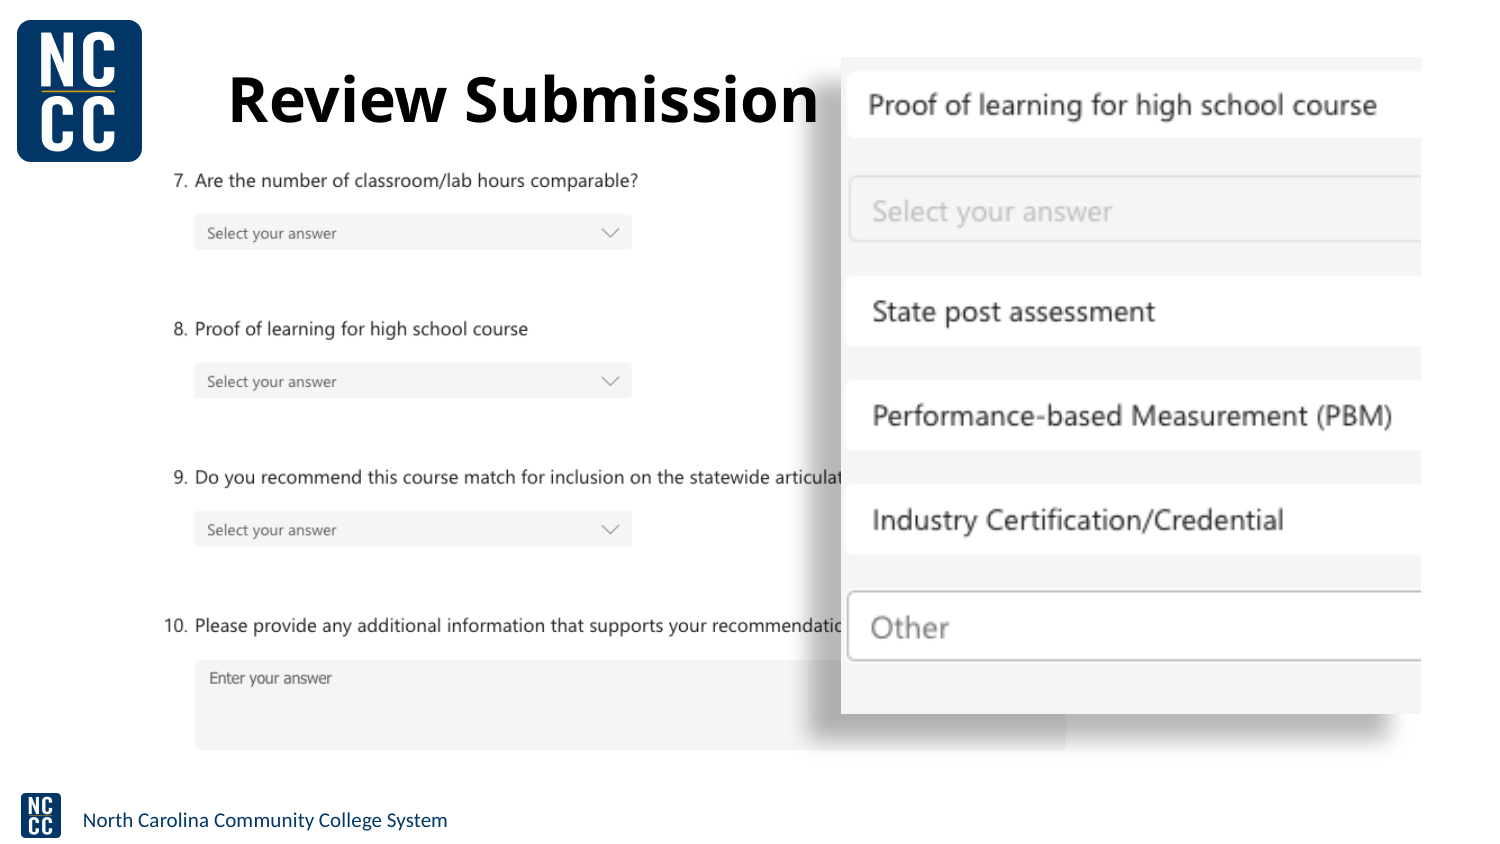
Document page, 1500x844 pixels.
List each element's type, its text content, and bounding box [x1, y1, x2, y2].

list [153, 148, 1141, 787]
picture [840, 57, 1421, 714]
picture [17, 20, 142, 162]
picture [21, 793, 61, 838]
title Review Submission [212, 20, 1421, 148]
